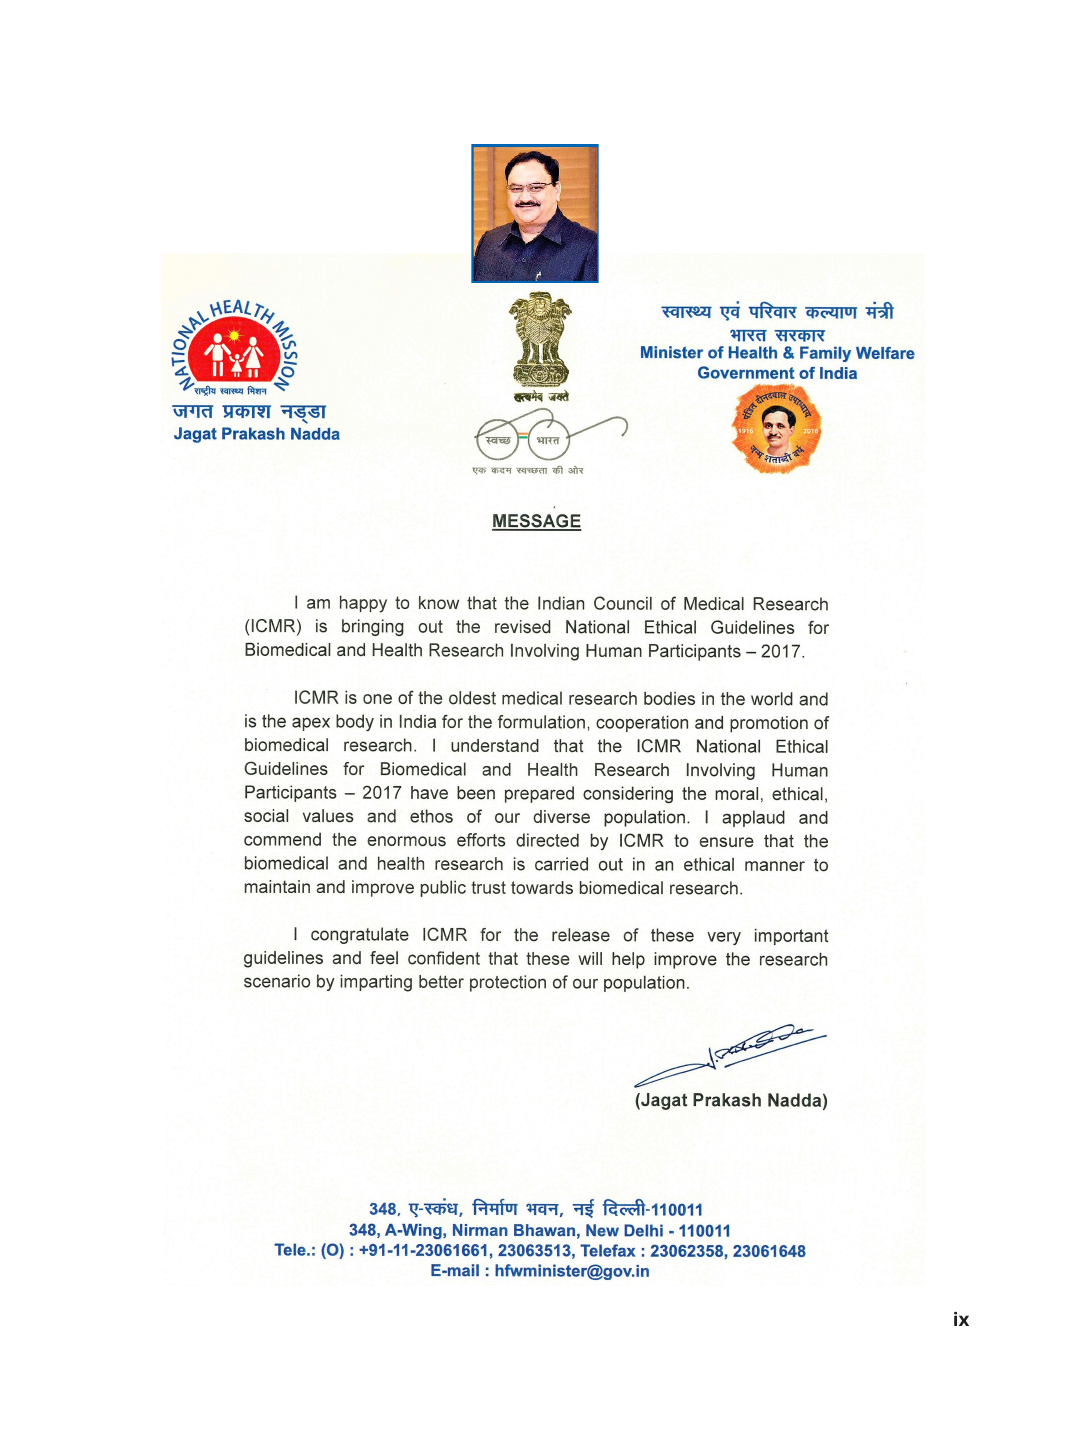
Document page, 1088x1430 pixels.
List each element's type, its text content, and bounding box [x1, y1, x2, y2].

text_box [160, 144, 926, 1287]
text_box ix [950, 1305, 971, 1330]
